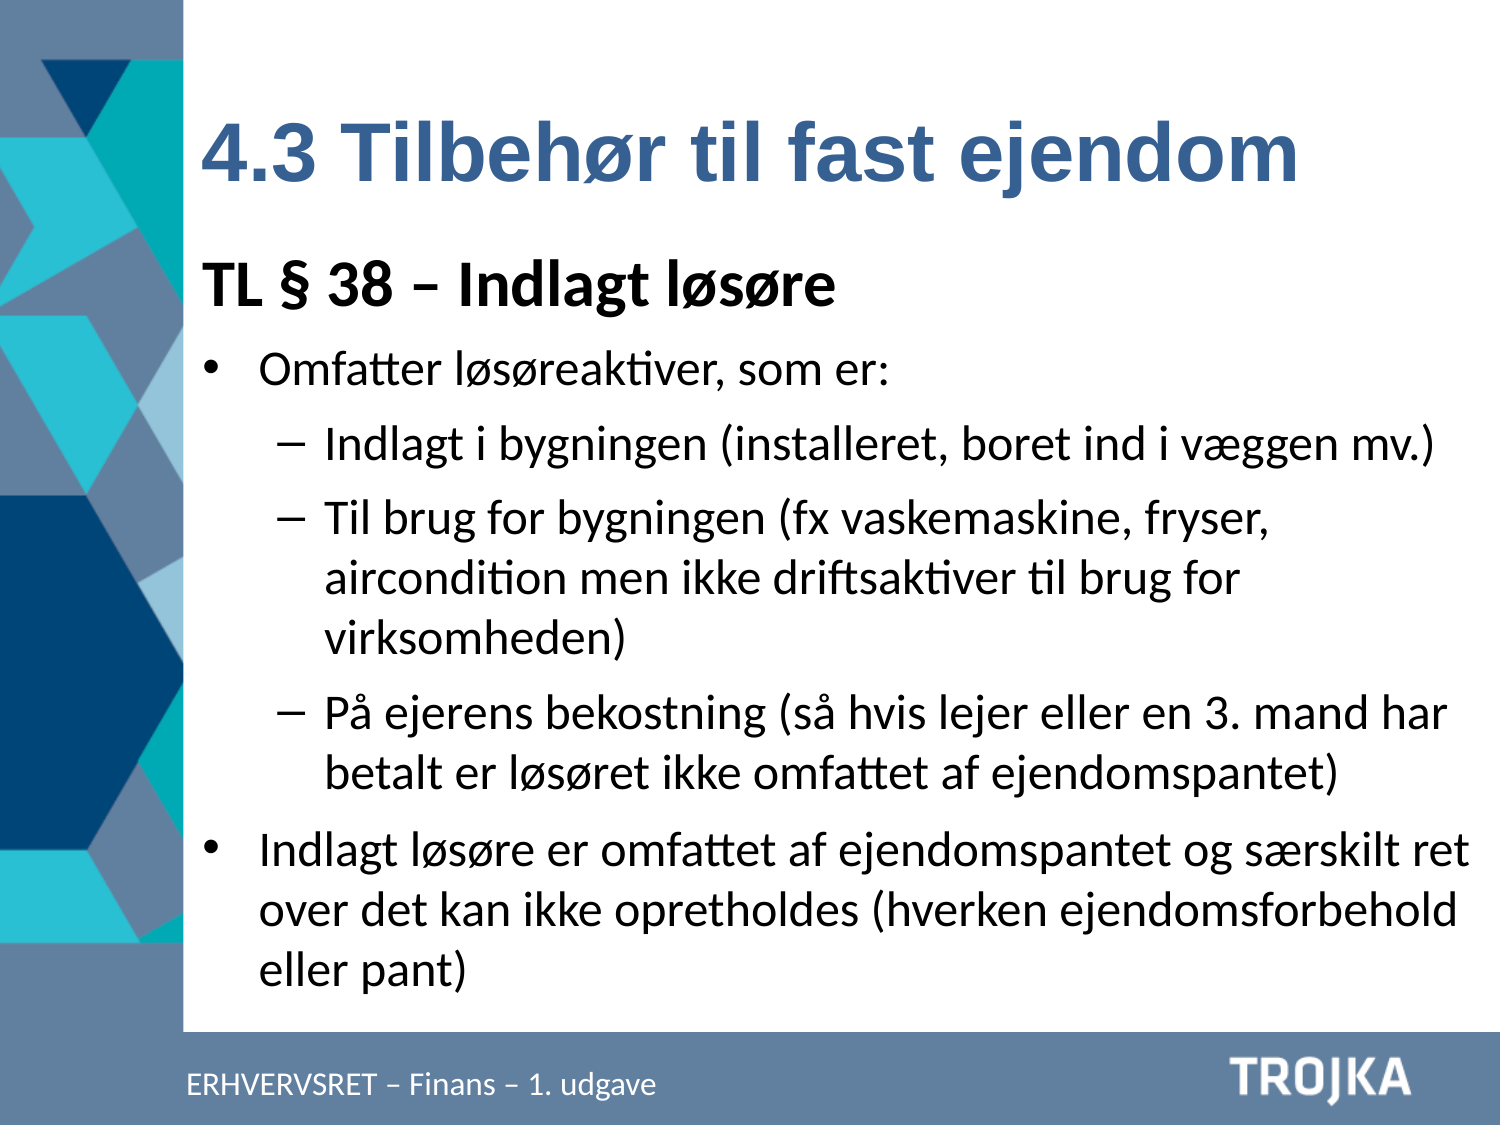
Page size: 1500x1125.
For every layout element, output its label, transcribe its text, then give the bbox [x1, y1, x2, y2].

list TL § 38 – Indlagt løsøre Omfatter løsøreaktiver, som er: Indlagt i bygningen (installeret, boret ind i væggen mv.) Til brug for bygningen (fx vaskemaskine, fryser, aircondition men ikke driftsaktiver til brug for virksomheden) På ejerens bekostning (så hvis lejer eller en 3. mand har betalt er løsøret ikke omfattet af ejendomspantet) Indlagt løsøre er omfattet af ejendomspantet og særskilt ret over det kan ikke opretholdes (hverken ejendomsforbehold eller pant) [187, 231, 1500, 988]
picture [0, 0, 1500, 1125]
text_box 4.3 Tilbehør til fast ejendom [76, 54, 1427, 243]
